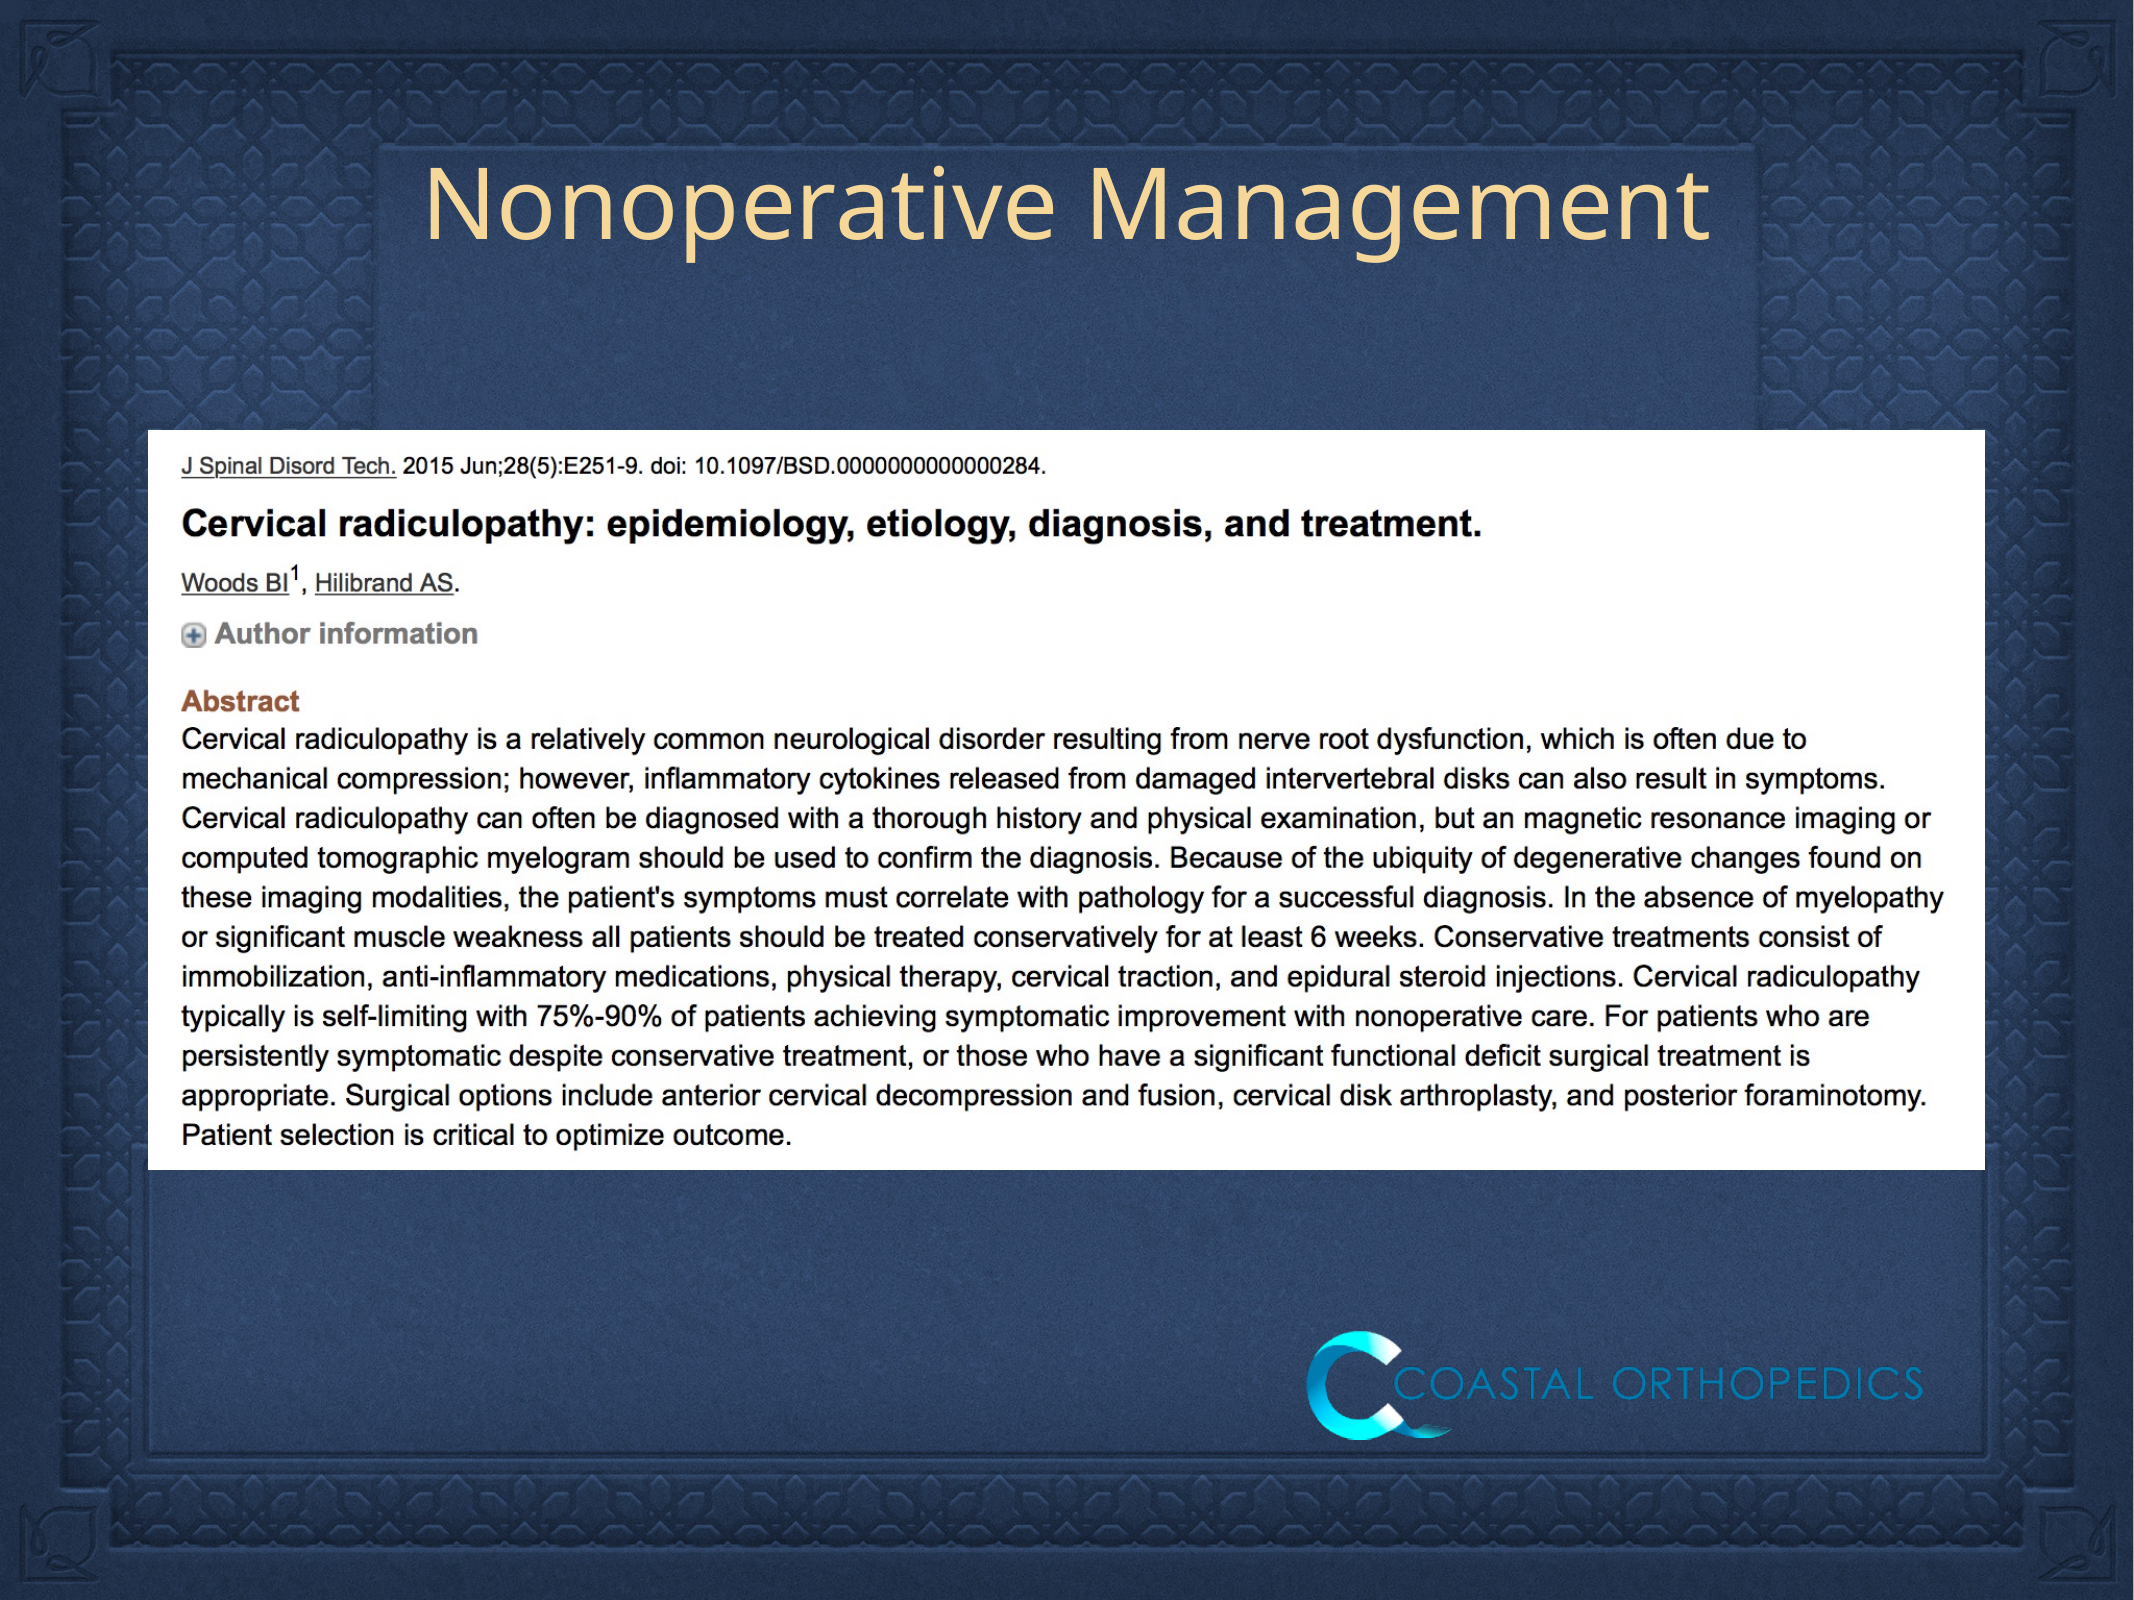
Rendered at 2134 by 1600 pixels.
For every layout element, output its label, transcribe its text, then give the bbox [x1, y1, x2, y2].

title Nonoperative Management [301, 98, 1832, 302]
picture [0, 0, 2134, 1600]
